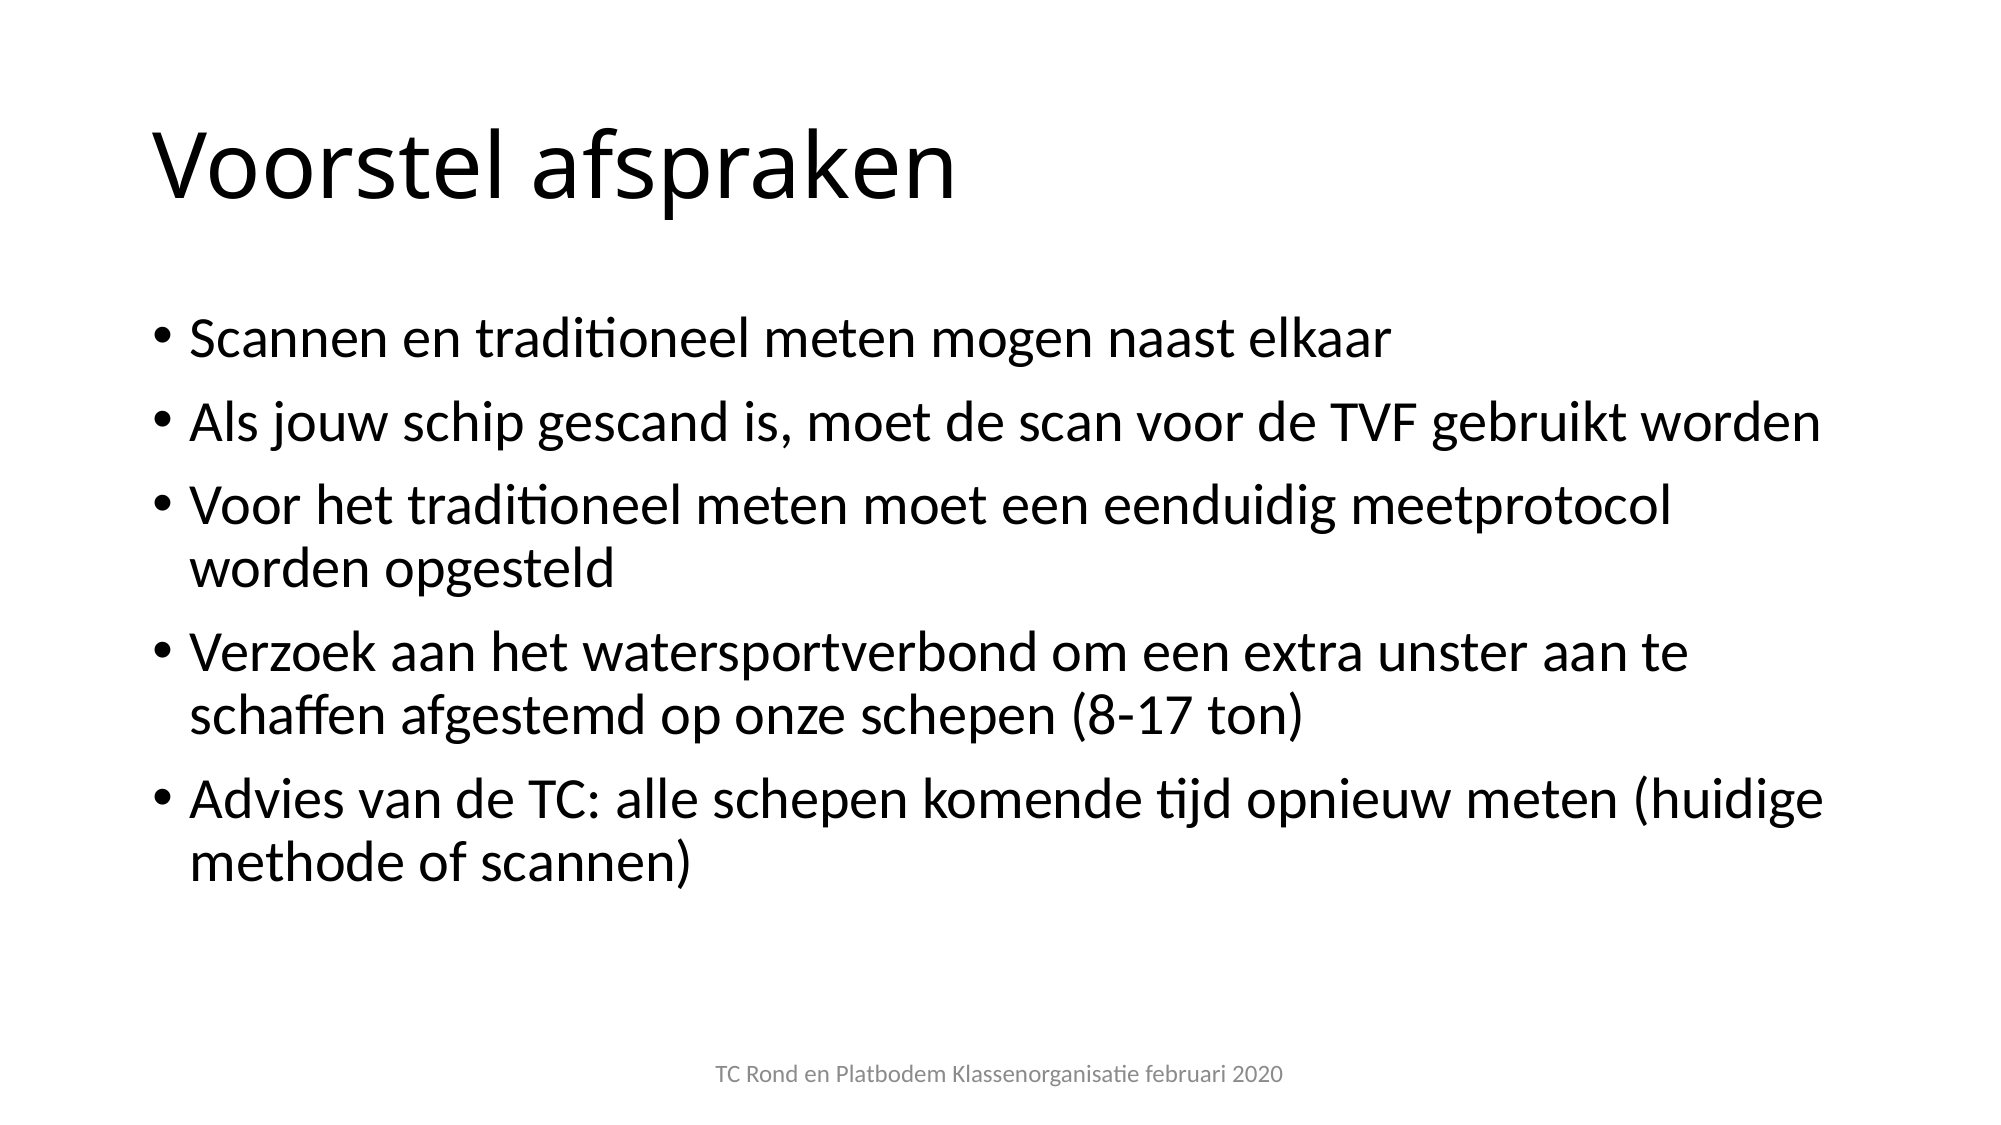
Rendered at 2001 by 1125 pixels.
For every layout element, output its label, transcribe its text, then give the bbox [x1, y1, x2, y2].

footer TC Rond en Platbodem Klassenorganisatie februari 2020 [662, 1042, 1338, 1103]
list Scannen en traditioneel meten mogen naast elkaar Als jouw schip gescand is, moet de scan voor de TVF gebruikt worden Voor het traditioneel meten moet een eenduidig meetprotocol worden opgesteld Verzoek aan het watersportverbond om een extra unster aan te schaffen afgestemd op onze schepen (8-17 ton) Advies van de TC: alle schepen komende tijd opnieuw meten (huidige methode of scannen) [137, 299, 1863, 1014]
title Voorstel afspraken [137, 59, 1863, 278]
